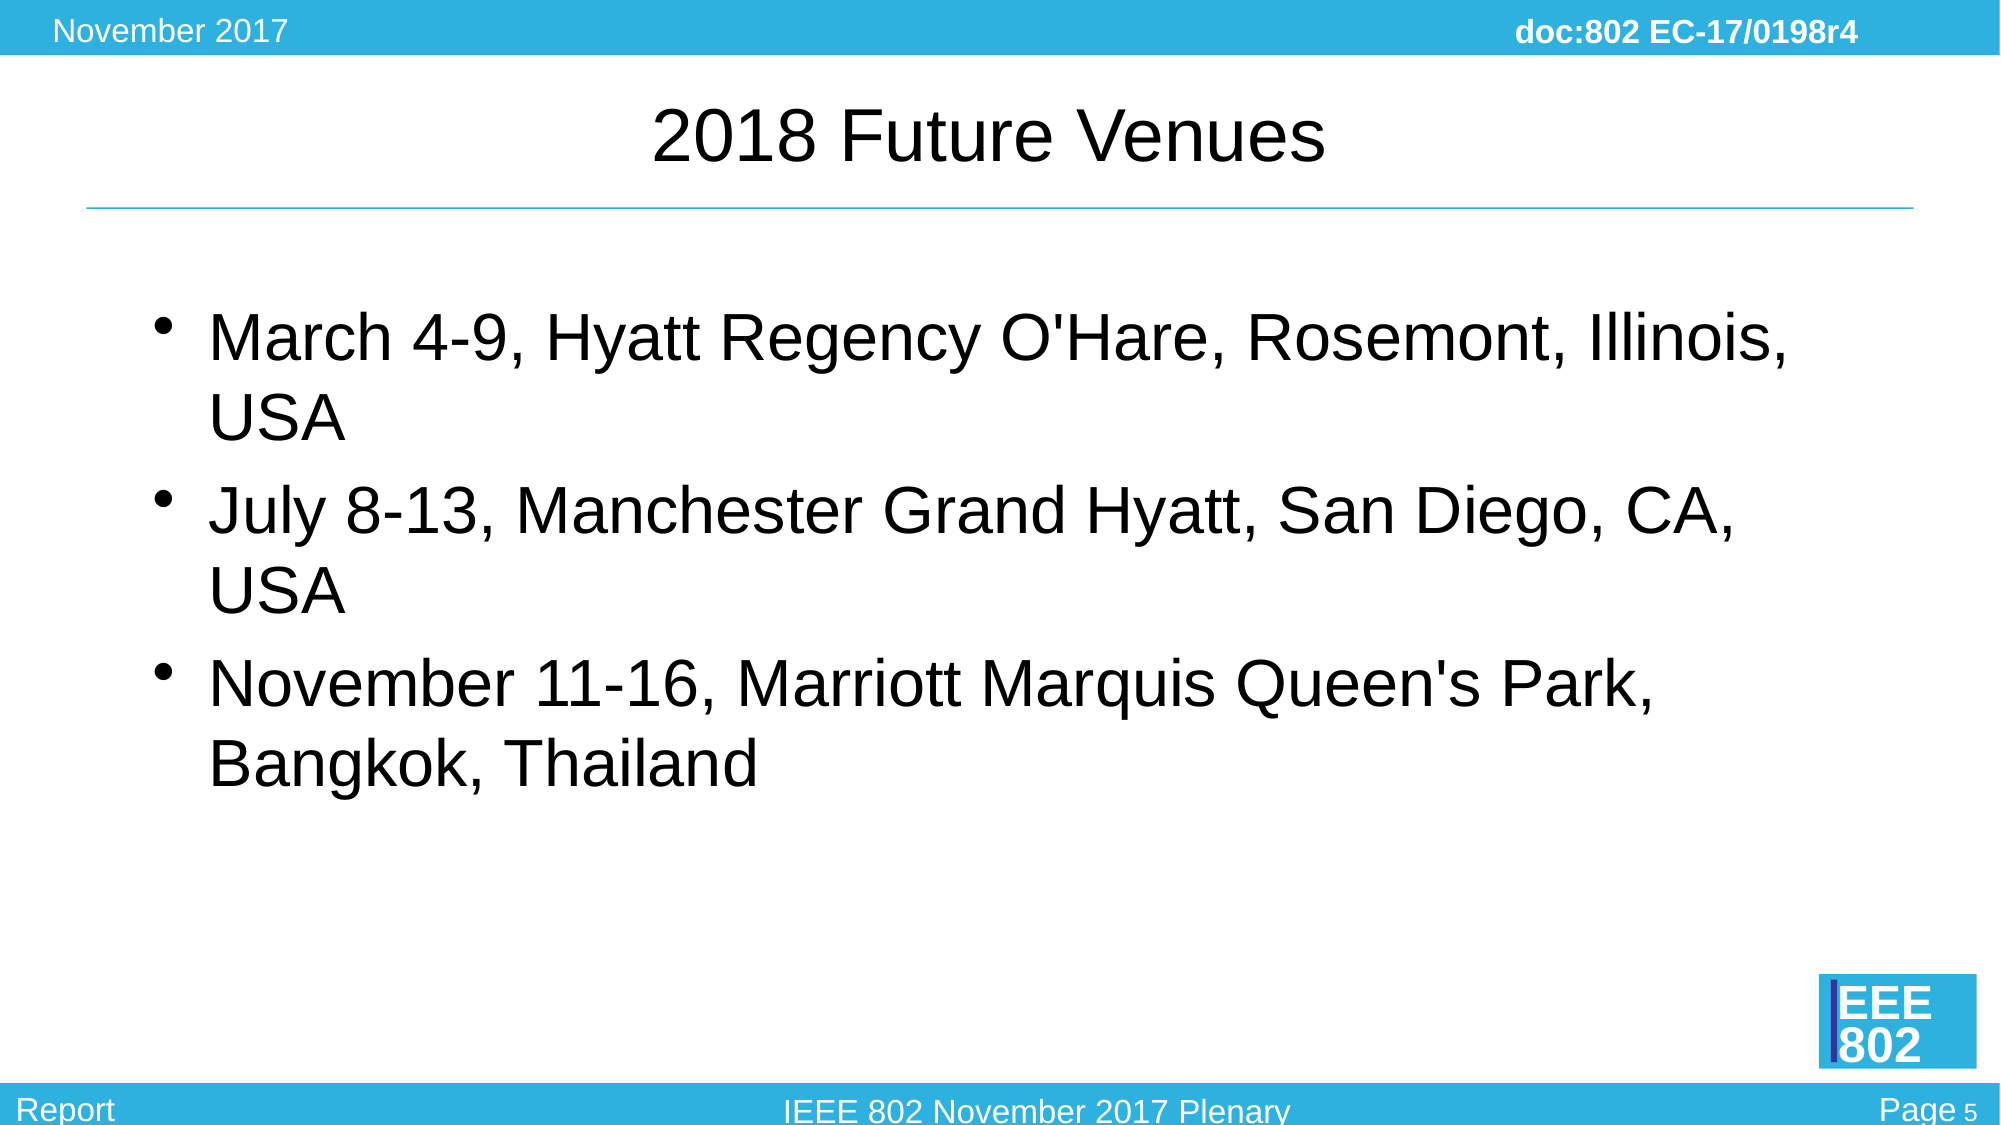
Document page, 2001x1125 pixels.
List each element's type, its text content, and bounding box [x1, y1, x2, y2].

title 2018 Future Venues [291, 66, 1688, 197]
list March 4-9, Hyatt Regency O'Hare, Rosemont, Illinois, USA July 8-13, Manchester Grand Hyatt, San Diego, CA, USA November 11-16, Marriott Marquis Queen's Park, Bangkok, Thailand [137, 212, 1882, 1088]
